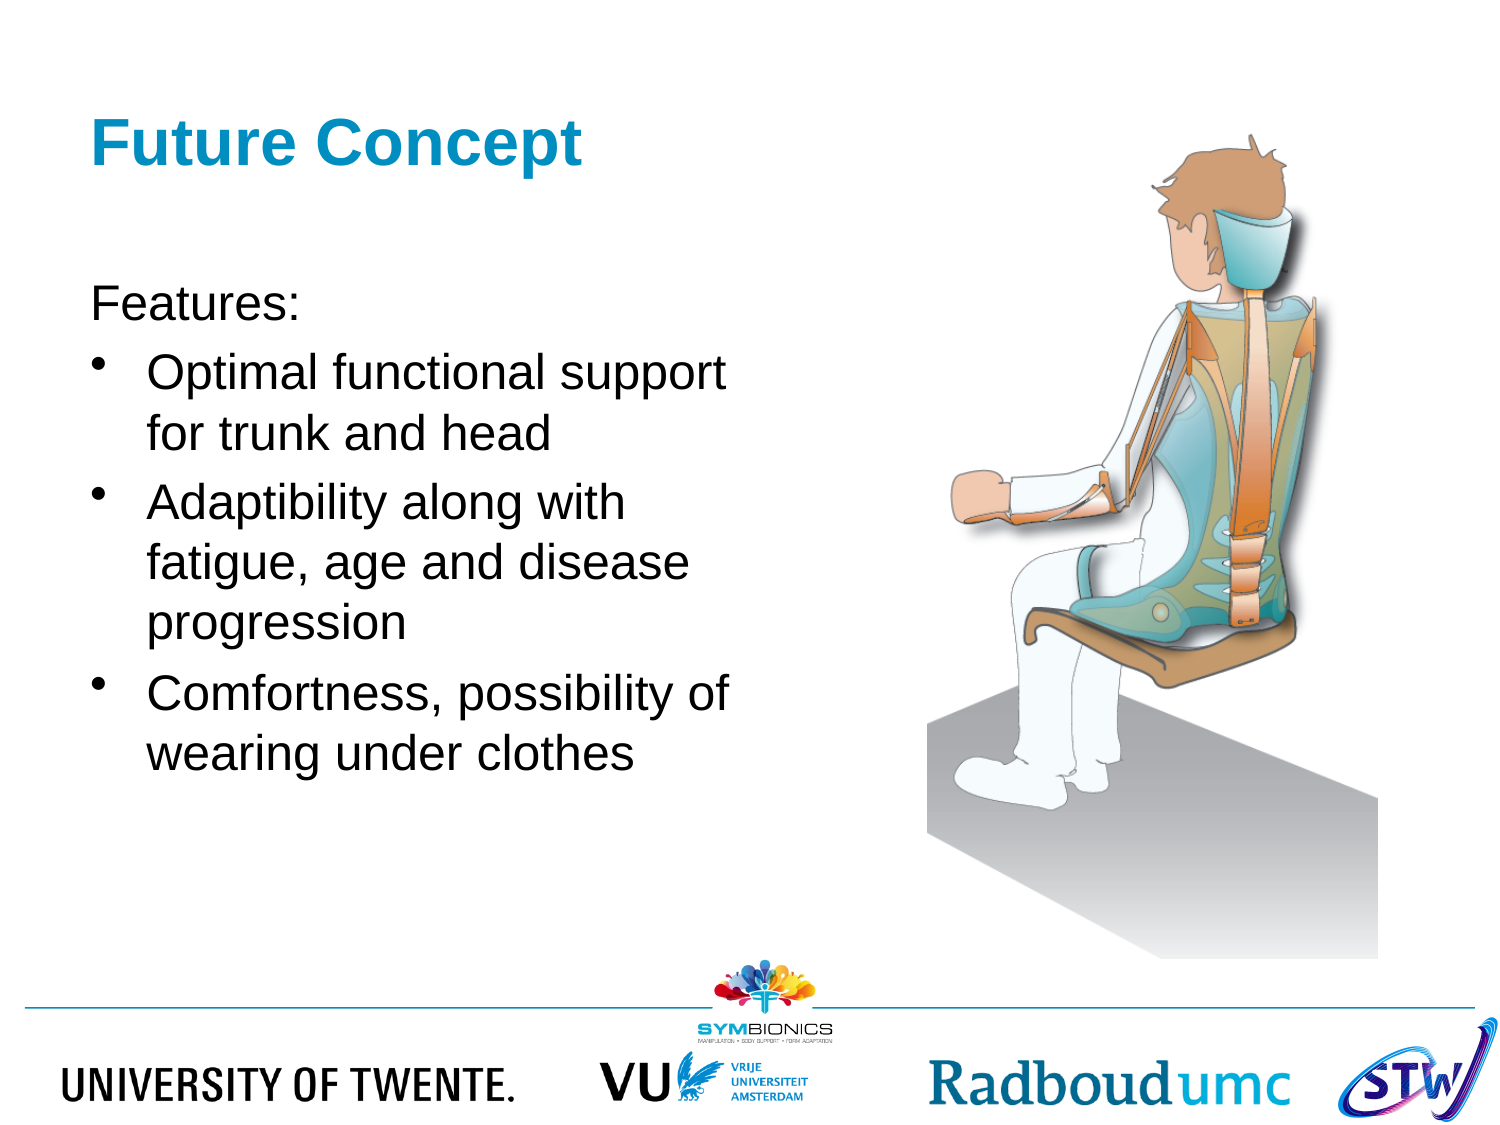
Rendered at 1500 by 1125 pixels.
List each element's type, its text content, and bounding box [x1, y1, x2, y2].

picture [926, 113, 1378, 960]
picture [762, 952, 845, 1012]
picture [685, 1005, 761, 1012]
title Future Concept [75, 45, 1425, 233]
list Features: Optimal functional support for trunk and head Adaptibility along with fatigue, age and disease progression Comfortness, possibility of wearing under clothes [75, 262, 762, 1005]
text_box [29, 1012, 1500, 1125]
